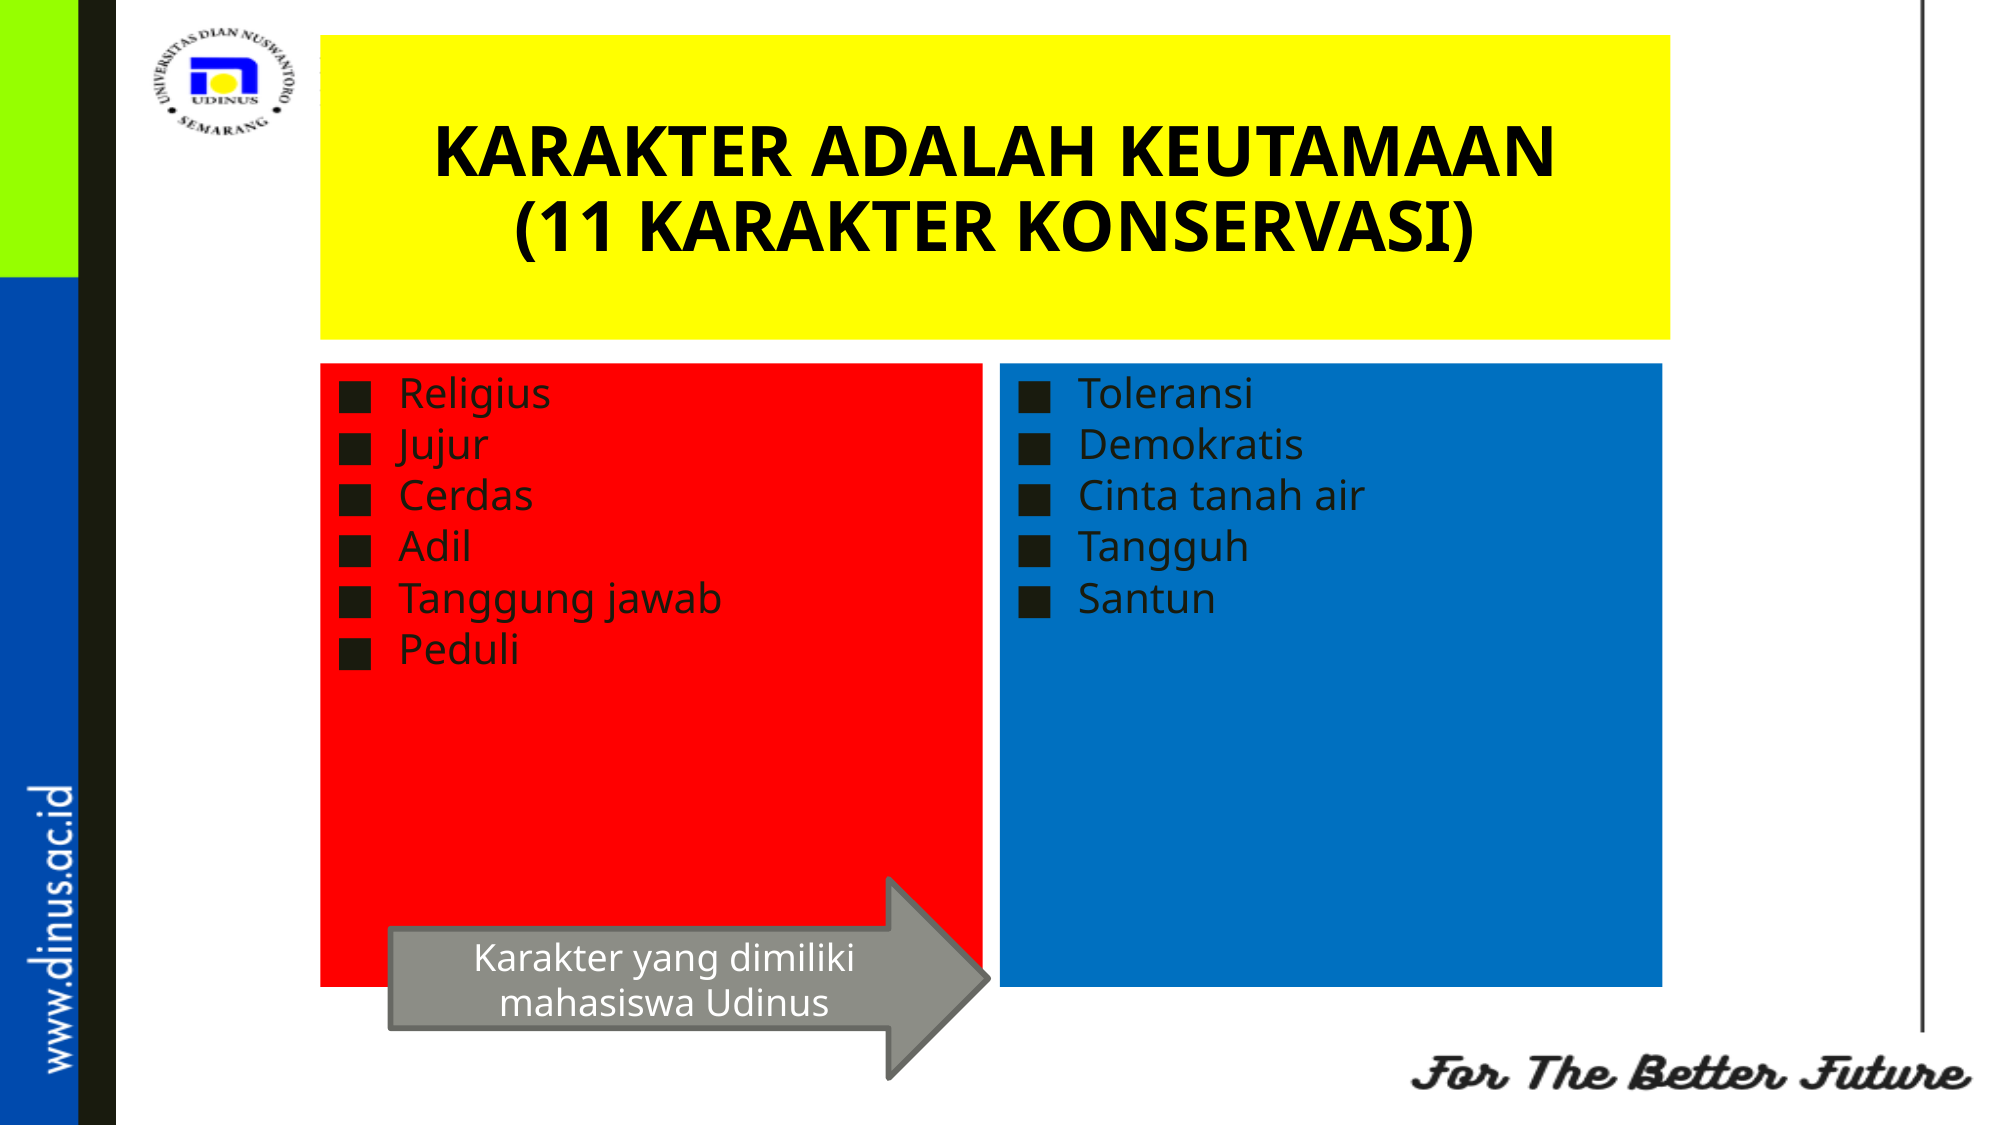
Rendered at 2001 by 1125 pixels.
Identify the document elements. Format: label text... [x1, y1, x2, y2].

picture [0, 0, 78, 1125]
title KARAKTER ADALAH KEUTAMAAN (11 KARAKTER KONSERVASI) [320, 35, 1671, 340]
list Toleransi Demokratis Cinta tanah air Tangguh Santun [999, 363, 1663, 987]
list Religius Jujur Cerdas Adil Tanggung jawab Peduli [320, 363, 983, 987]
text_box Karakter yang dimiliki mahasiswa Udinus [387, 876, 992, 1081]
picture [116, 0, 2001, 1125]
